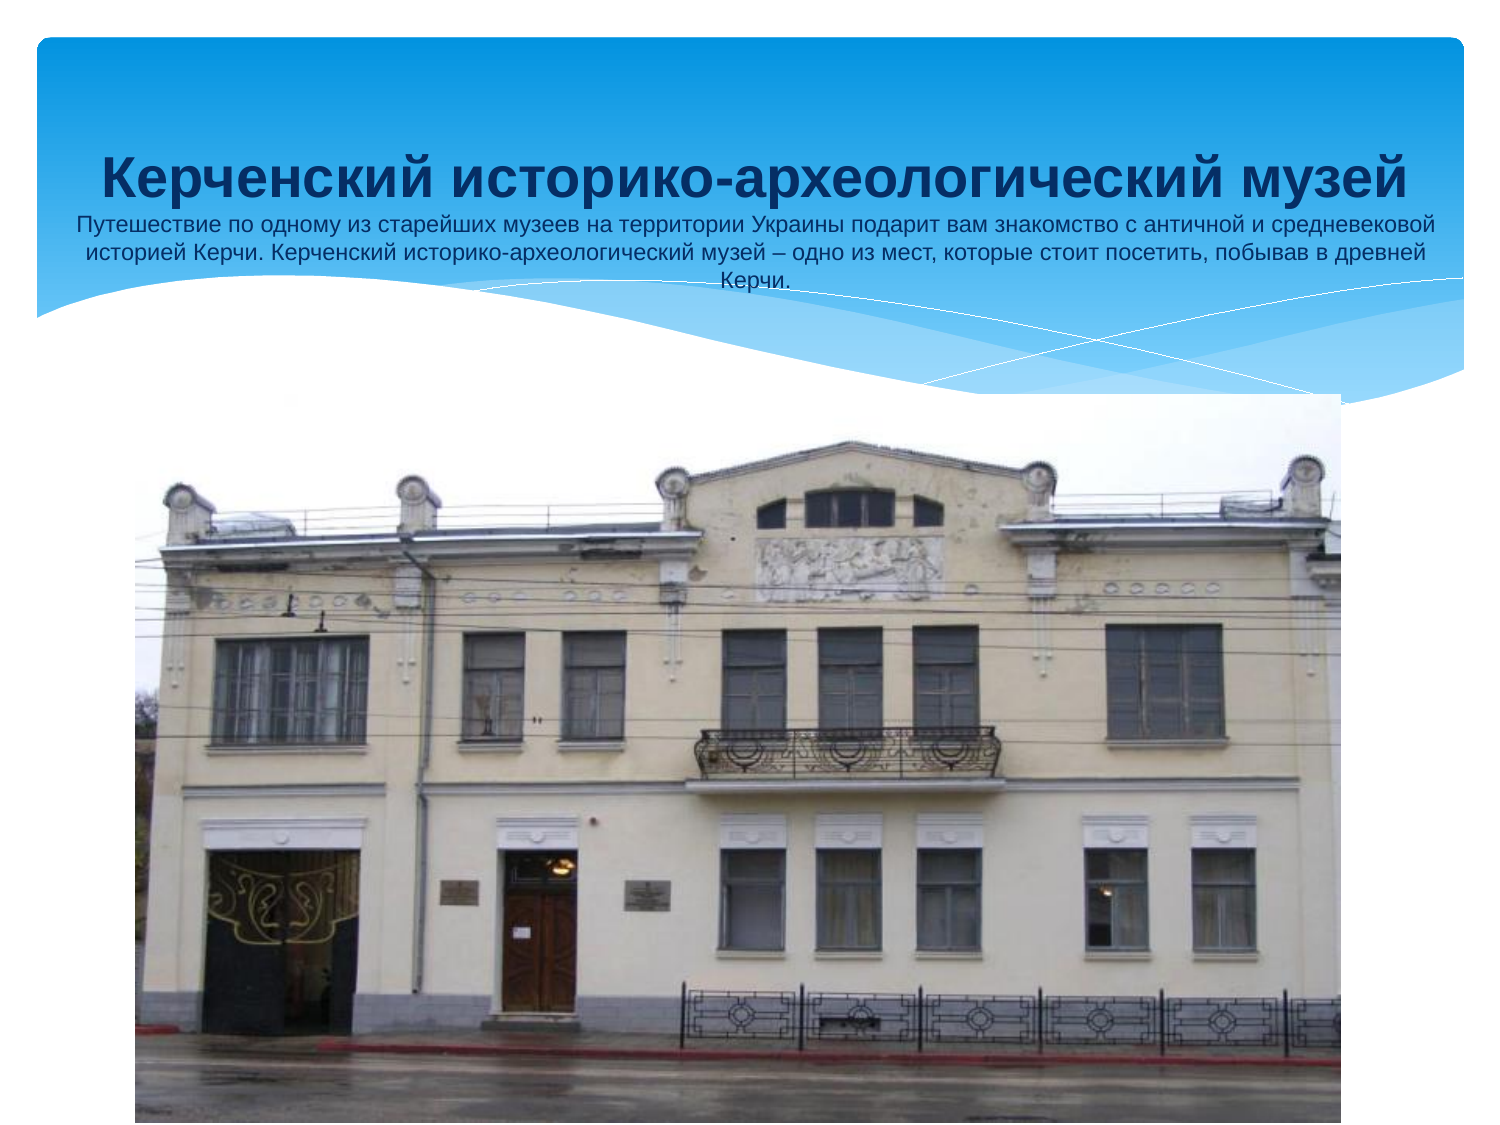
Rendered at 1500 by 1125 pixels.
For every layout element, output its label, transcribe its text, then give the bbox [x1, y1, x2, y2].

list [135, 394, 1341, 1123]
title Керченский историко-археологический музей Путешествие по одному из старейших музеев на территории Украины подарит вам знакомство с античной и средневековой историей Керчи. Керченский историко-археологический музей – одно из мест, которые стоит посетить, побывав в древней Керчи. [41, 113, 1471, 320]
